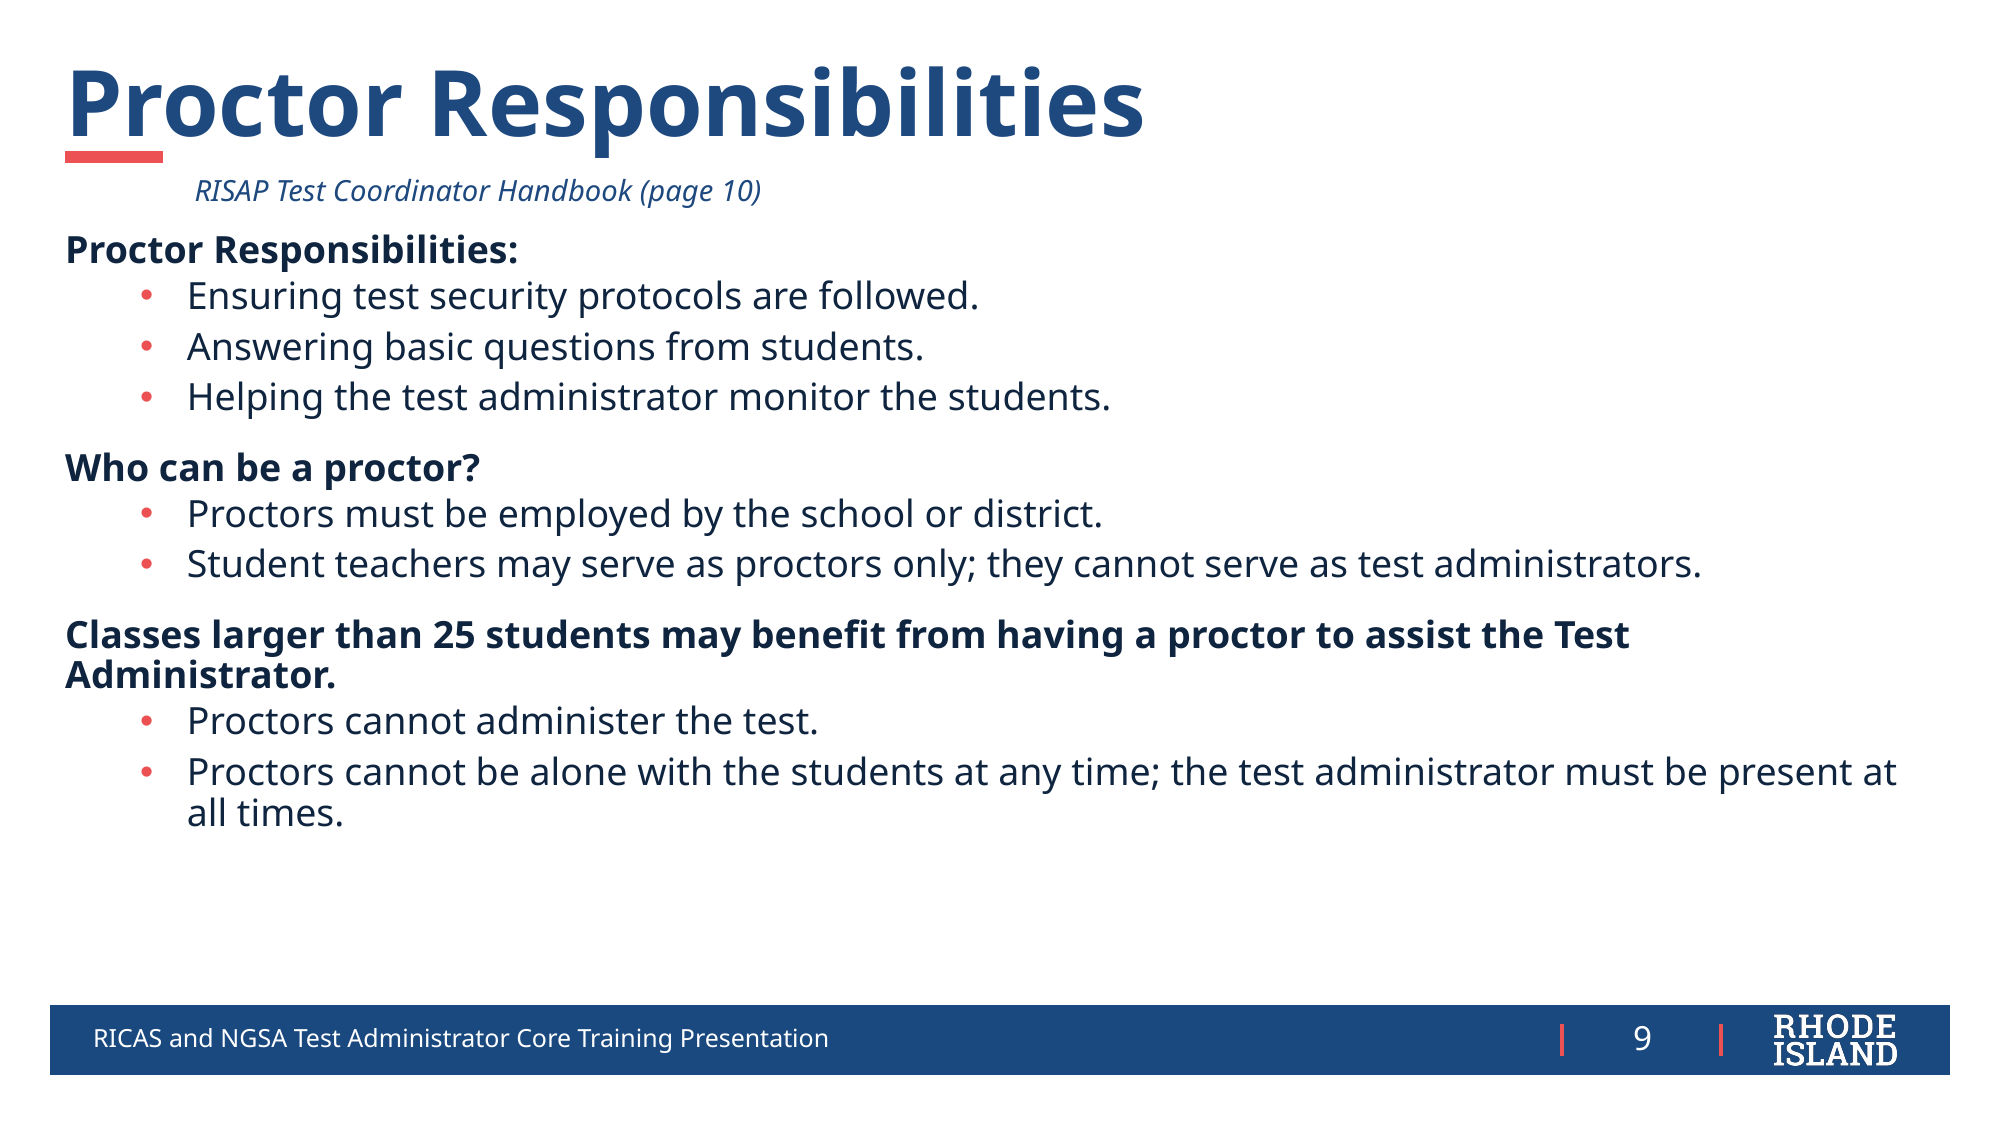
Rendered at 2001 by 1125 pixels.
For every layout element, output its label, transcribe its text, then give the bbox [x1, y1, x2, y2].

footer RICAS and NGSA Test Administrator Core Training Presentation [78, 1010, 1349, 1070]
list Proctor Responsibilities: Ensuring test security protocols are followed. Answering basic questions from students. Helping the test administrator monitor the students. Who can be a proctor? Proctors must be employed by the school or district. Student teachers may serve as proctors only; they cannot serve as test administrators. Classes larger than 25 students may benefit from having a proctor to assist the Test Administrator. Proctors cannot administer the test. Proctors cannot be alone with the students at any time; the test administrator must be present at all times. [50, 223, 1936, 832]
text_box RISAP Test Coordinator Handbook (page 10)​ [179, 165, 930, 215]
title Proctor Responsibilities [50, 50, 1950, 166]
picture [1774, 1014, 1897, 1066]
slide_number 9 [1594, 1012, 1691, 1068]
